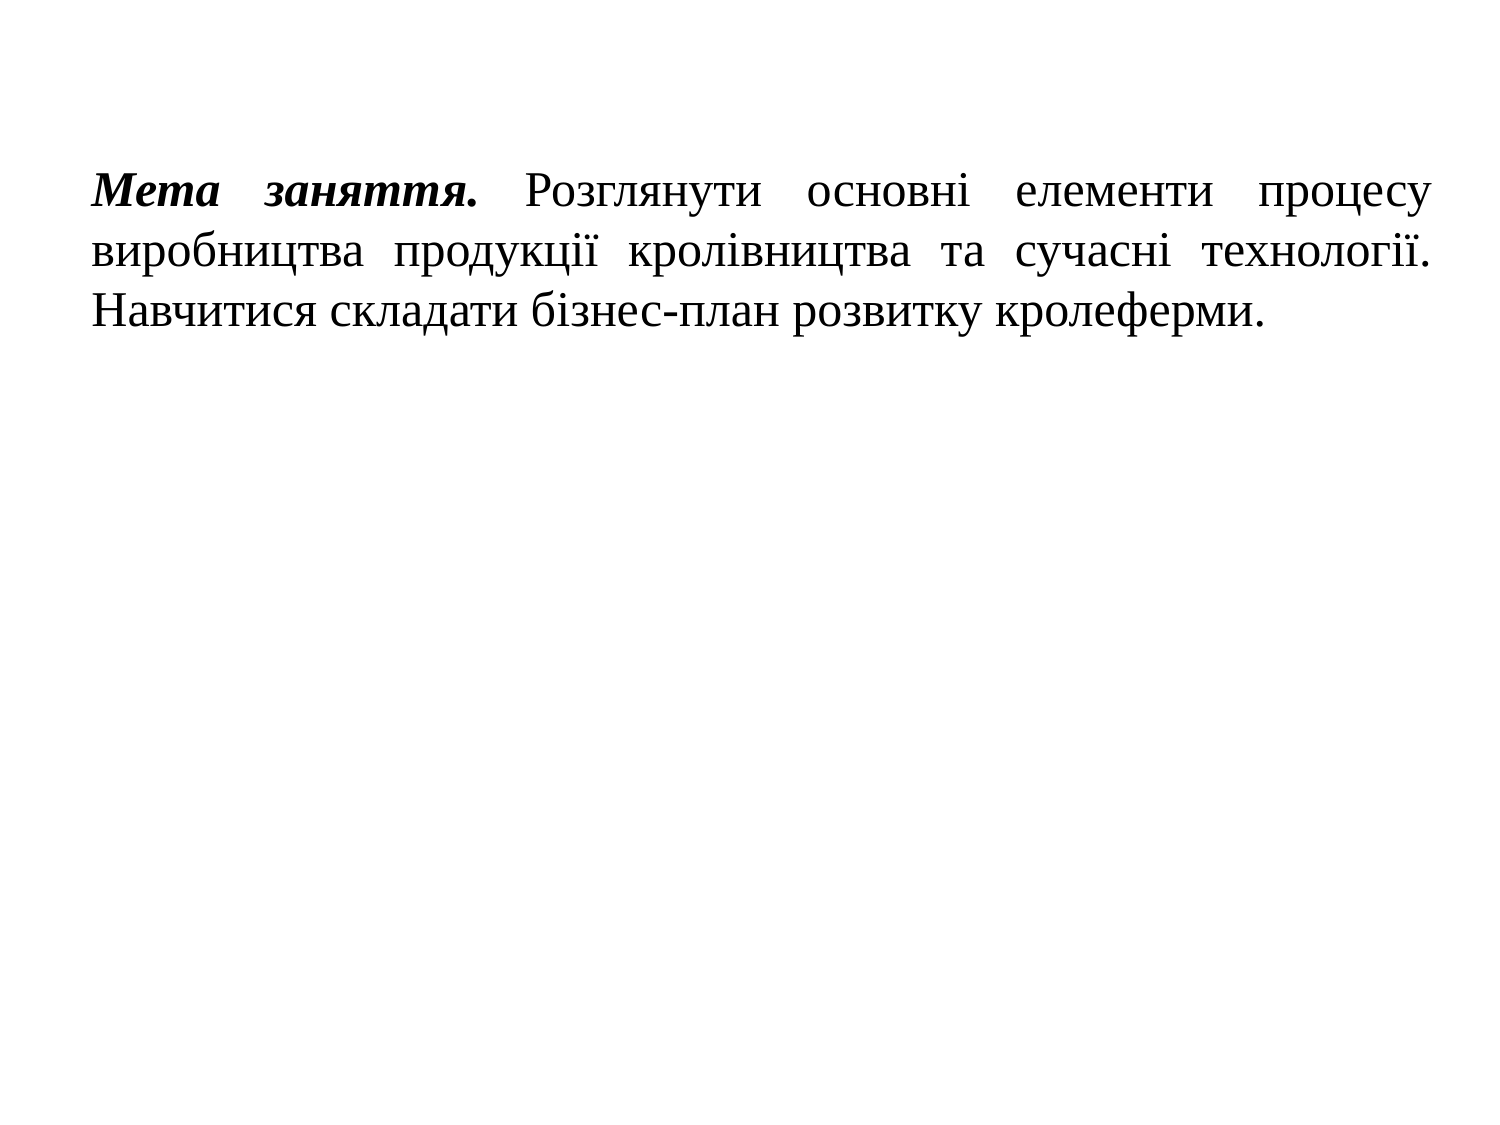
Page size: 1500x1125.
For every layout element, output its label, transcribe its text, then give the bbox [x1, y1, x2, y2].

text_box Мета заняття. Розглянути основні елементи процесу виробництва продукції кролівництва та сучасні технології. Навчитися складати бізнес-план розвитку кролеферми. [76, 148, 1447, 344]
